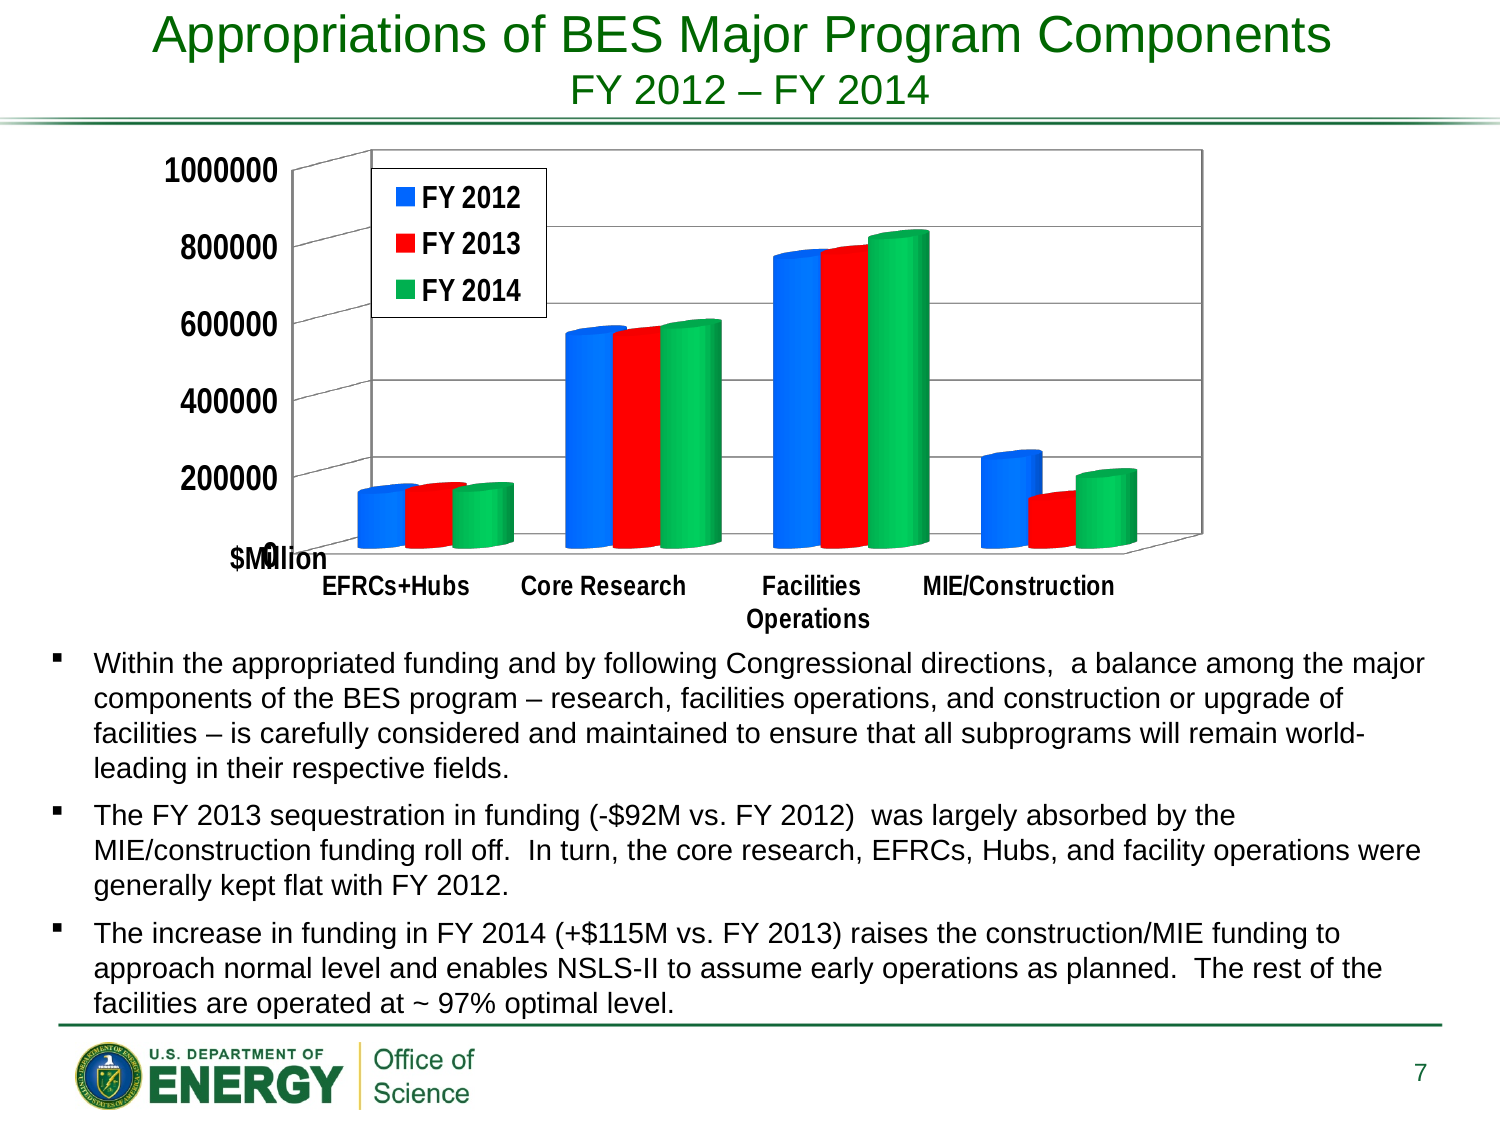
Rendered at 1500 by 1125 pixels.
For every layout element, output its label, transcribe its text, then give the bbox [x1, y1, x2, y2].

picture [0, 135, 1500, 1125]
text_box 7 [1364, 1041, 1443, 1102]
text_box Appropriations of BES Major Program Components FY 2012 – FY 2014 [0, 0, 1500, 135]
chart [163, 138, 1239, 635]
text_box Within the appropriated funding and by following Congressional directions, a balance among the major components of the BES program – research, facilities operations, and construction or upgrade of facilities – is carefully considered and maintained to ensure that all subprograms will remain world-leading in their respective fields. The FY 2013 sequestration in funding (-$92M vs. FY 2012) was largely absorbed by the MIE/construction funding roll off. In turn, the core research, EFRCs, Hubs, and facility operations were generally kept flat with FY 2012. The increase in funding in FY 2014 (+$115M vs. FY 2013) raises the construction/MIE funding to approach normal level and enables NSLS-II to assume early operations as planned. The rest of the facilities are operated at ~ 97% optimal level. [35, 636, 1460, 1027]
